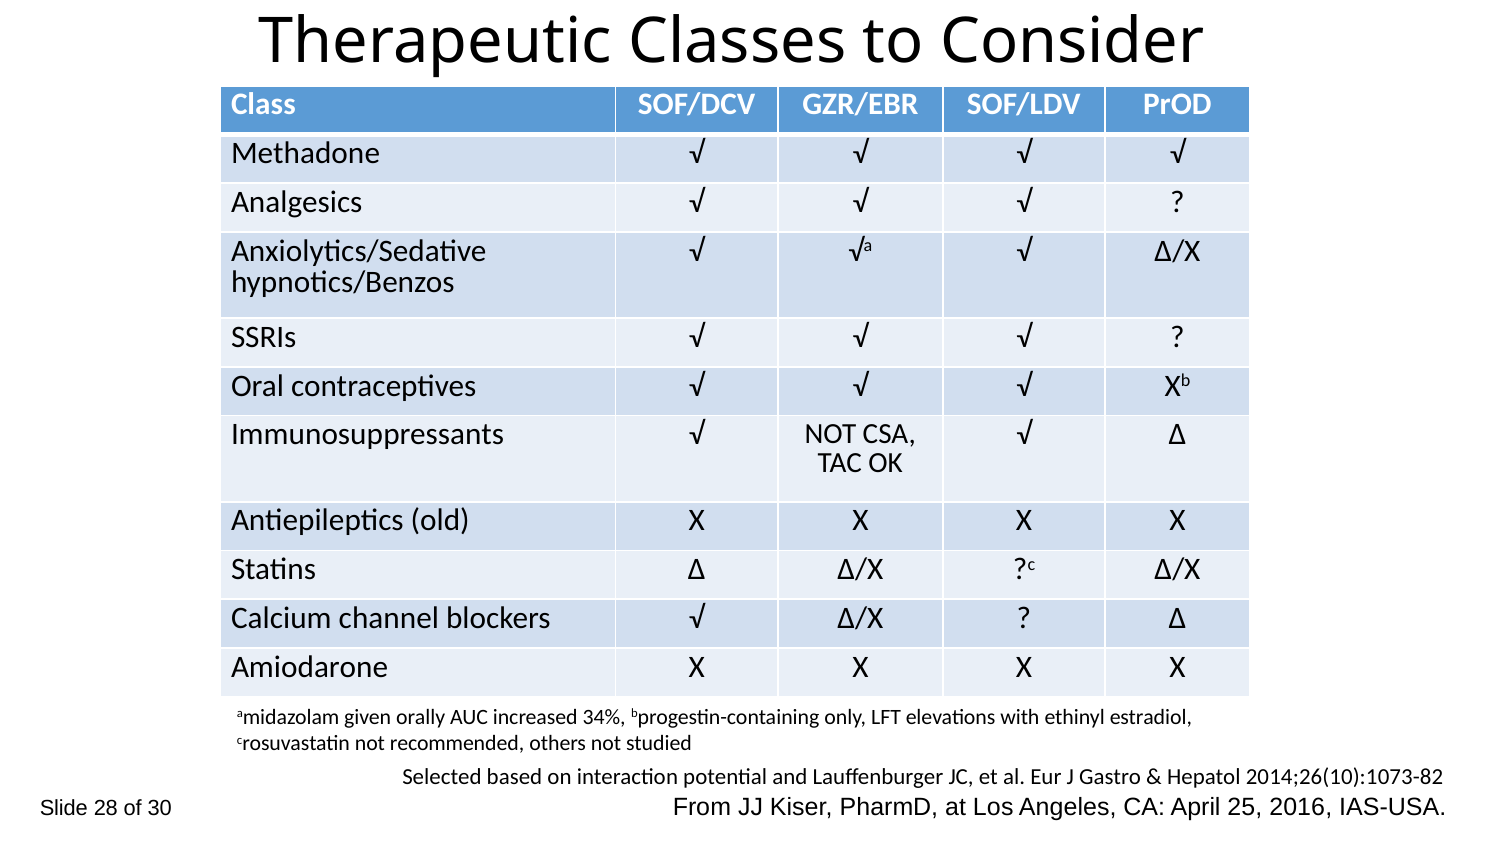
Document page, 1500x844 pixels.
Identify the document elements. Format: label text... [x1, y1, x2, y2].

table_cell ? [1106, 319, 1249, 366]
table_cell ∆/X [1106, 233, 1249, 317]
table_cell ∆ [1106, 600, 1249, 647]
table_cell X [944, 649, 1104, 695]
table_cell X [779, 503, 942, 550]
table_cell Statins [221, 551, 615, 598]
table_cell √ [944, 184, 1104, 231]
table_cell Methadone [221, 137, 615, 182]
table_cell √ [616, 368, 777, 415]
table_cell Oral contraceptives [221, 368, 615, 415]
table_cell Anxiolytics/Sedative hypnotics/Benzos [221, 233, 615, 317]
table_cell ∆ [616, 551, 777, 598]
table_cell X [1106, 503, 1249, 550]
table_cell √a [779, 233, 942, 317]
table_cell ∆ [1106, 416, 1249, 501]
table_cell SSRIs [221, 319, 615, 366]
table_cell √ [616, 600, 777, 647]
table_cell NOT CSA, TAC OK [779, 416, 942, 501]
table_cell √ [616, 233, 777, 317]
table_cell ∆/X [779, 551, 942, 598]
text_box amidazolam given orally AUC increased 34%, bprogestin-containing only, LFT elevations with ethinyl estradiol, crosuvastatin not recommended, others not studied [222, 695, 1257, 763]
table_cell X [616, 649, 777, 695]
table_cell √ [779, 368, 942, 415]
table_cell √ [616, 319, 777, 366]
table_cell ? [944, 600, 1104, 647]
table_cell √ [944, 319, 1104, 366]
table_cell √ [779, 137, 942, 182]
table_cell Amiodarone [221, 649, 615, 696]
table_cell √ [616, 416, 777, 501]
table_header SOF/LDV [944, 87, 1104, 132]
table_cell √ [944, 137, 1104, 182]
table_cell Antiepileptics (old) [221, 503, 615, 550]
table_cell √ [779, 184, 942, 231]
table_cell √ [944, 233, 1104, 317]
table_header PrOD [1106, 87, 1249, 132]
table_cell √ [1106, 137, 1249, 182]
text_box Selected based on interaction potential and Lauffenburger JC, et al. Eur J Gastro & Hepatol 2014;26(10):1073-82 [387, 753, 1486, 797]
table_cell X [1106, 649, 1249, 695]
table_cell √ [944, 416, 1104, 501]
table_cell Analgesics [221, 184, 615, 231]
table_cell X [944, 503, 1104, 550]
table_cell X [616, 503, 777, 550]
table_cell X [779, 649, 942, 695]
table_cell √ [616, 137, 777, 182]
table_cell √ [779, 319, 942, 366]
table_cell Immunosuppressants [221, 416, 615, 501]
table_header GZR/EBR [779, 87, 942, 132]
title Therapeutic Classes to Consider [243, 0, 1257, 113]
table_cell √ [616, 184, 777, 231]
table_cell ∆/X [779, 600, 942, 647]
table_header Class [221, 87, 615, 132]
table_cell √ [944, 368, 1104, 415]
table_cell Calcium channel blockers [221, 600, 615, 647]
table_cell ?c [944, 551, 1104, 598]
table_cell Xb [1106, 368, 1249, 415]
table_cell ∆/X [1106, 551, 1249, 598]
table_header SOF/DCV [616, 87, 777, 132]
table_cell ? [1106, 184, 1249, 231]
